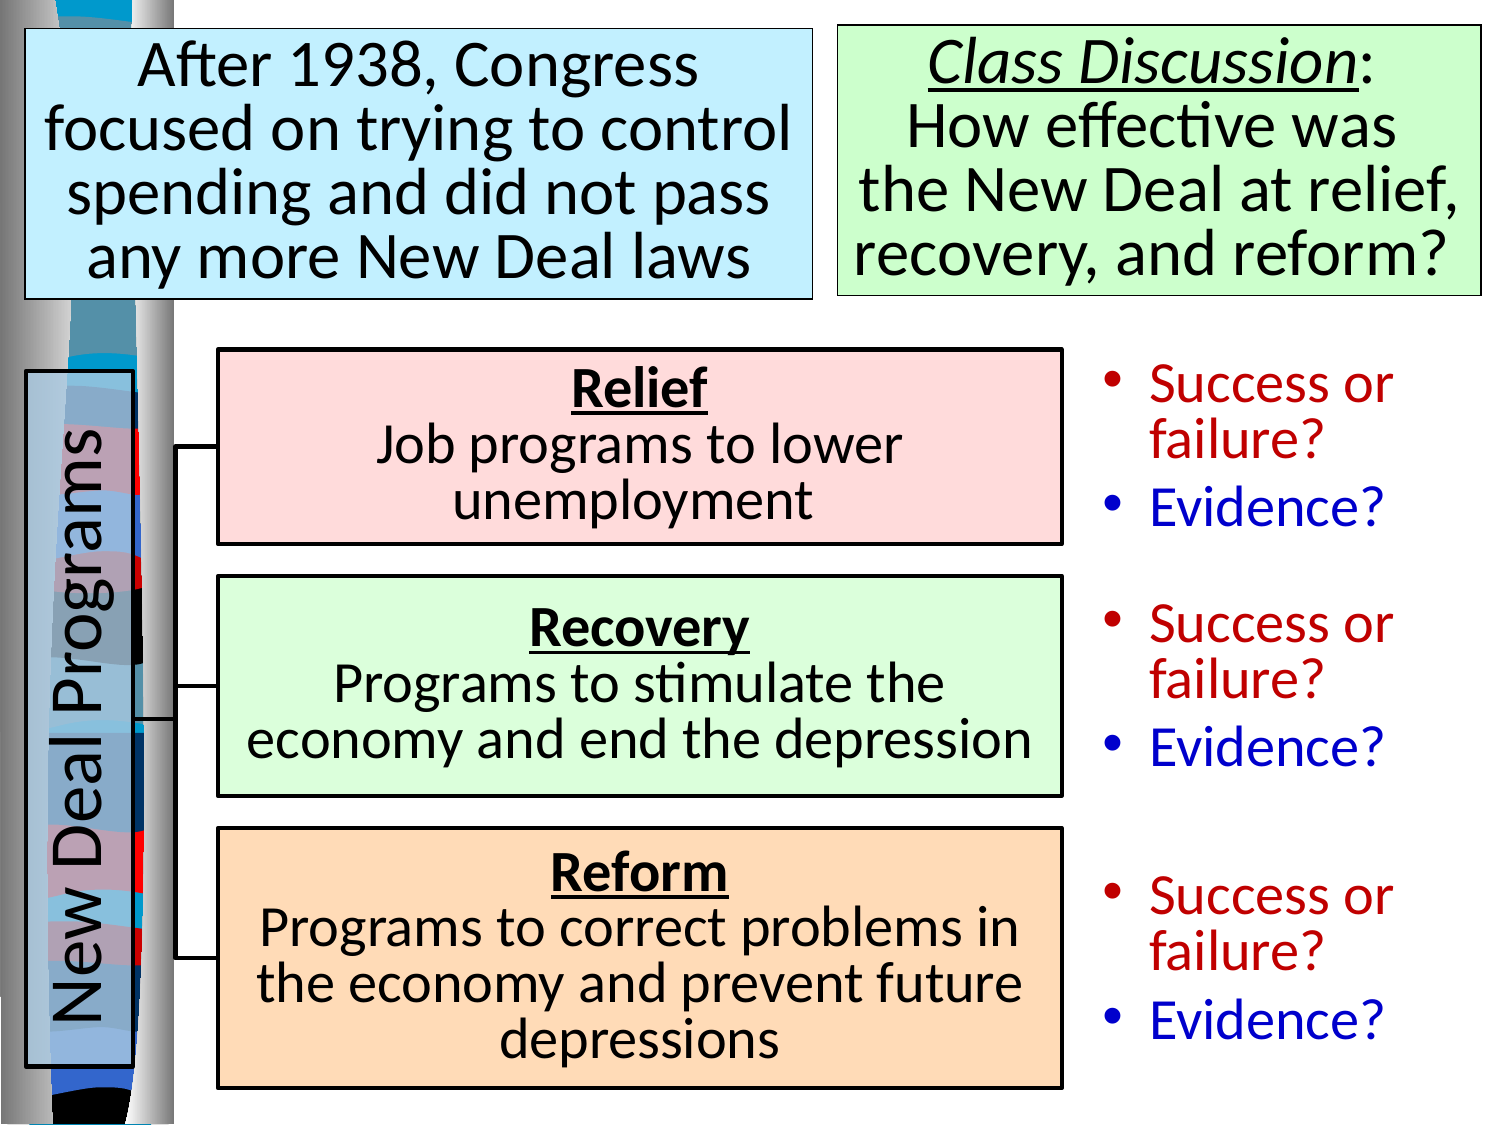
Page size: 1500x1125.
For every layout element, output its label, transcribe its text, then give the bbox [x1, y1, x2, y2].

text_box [24, 337, 1063, 1101]
text_box Class Discussion: How effective was the New Deal at relief, recovery, and reform? [837, 24, 1482, 296]
text_box After 1938, Congress focused on trying to control spending and did not pass any more New Deal laws [24, 28, 813, 299]
text_box Success or failure? Evidence? [1087, 862, 1482, 1058]
text_box Success or failure? Evidence? [1087, 590, 1482, 786]
text_box Success or failure? Evidence? [1087, 349, 1482, 546]
